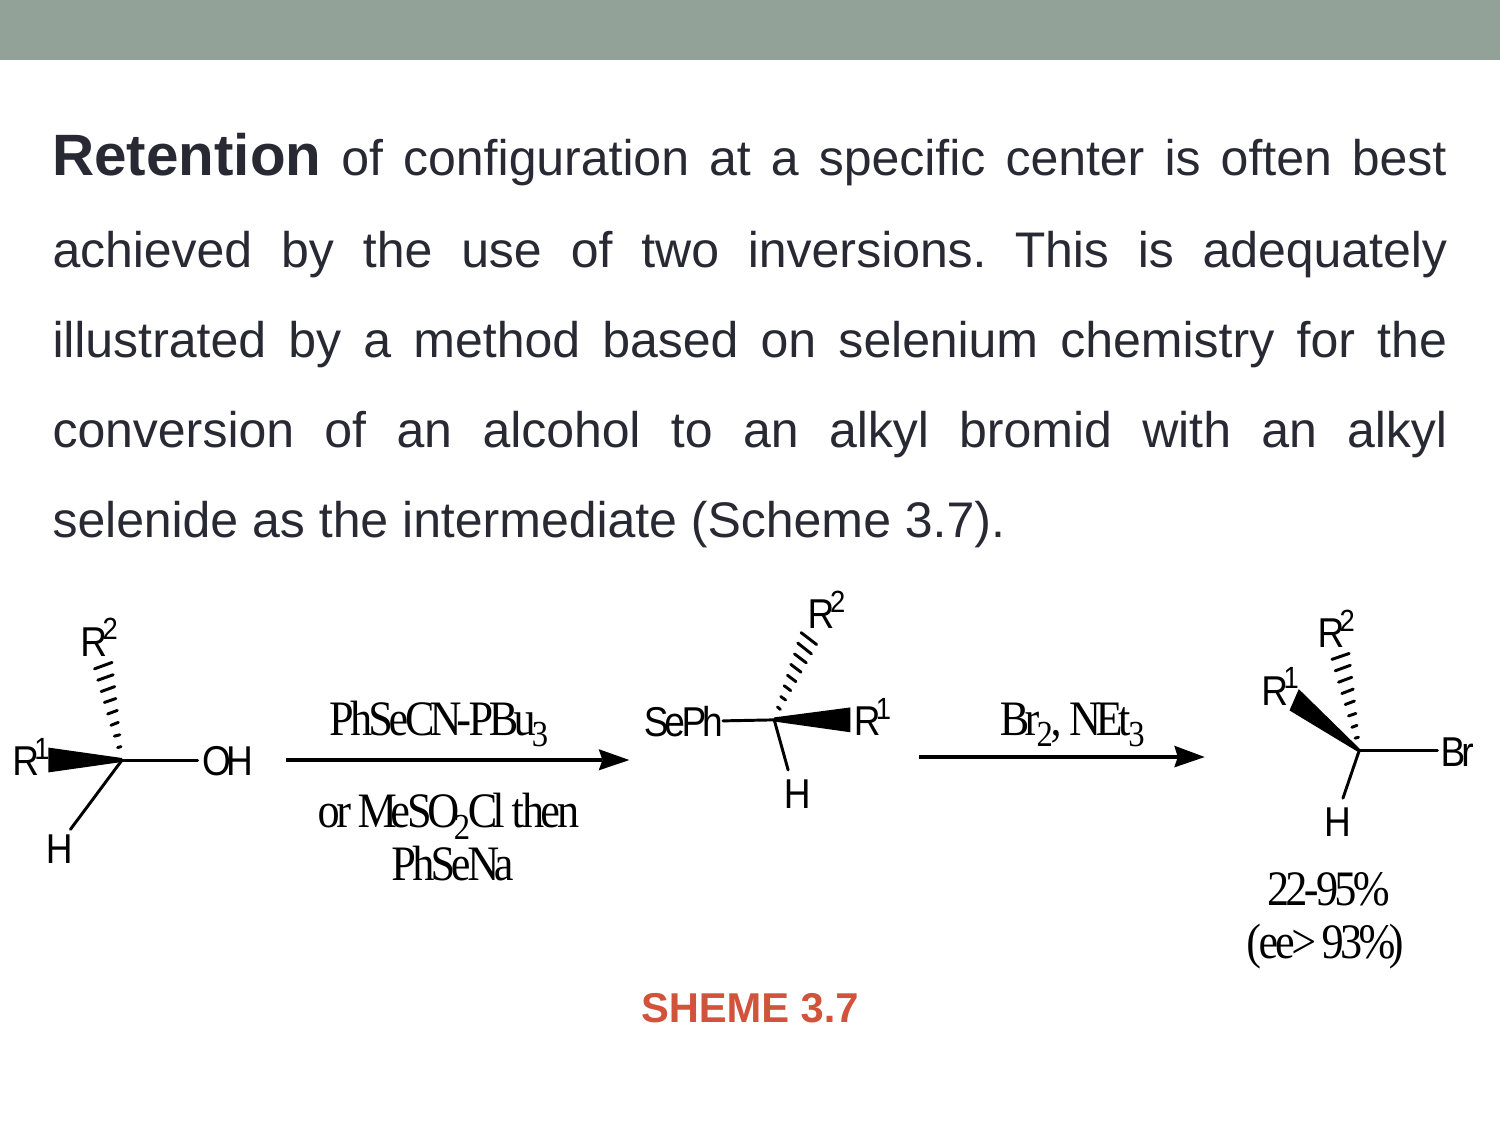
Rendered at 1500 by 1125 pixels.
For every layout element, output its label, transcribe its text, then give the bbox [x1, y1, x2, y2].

list Retention of configuration at a specific center is often best achieved by the use of two inversions. This is adequately illustrated by a method based on selenium chemistry for the conversion of an alcohol to an alkyl bromid with an alkyl selenide as the intermediate (Scheme 3.7). SHEME 3.7 [37, 986, 1463, 1063]
list Retention of configuration at a specific center is often best achieved by the use of two inversions. This is adequately illustrated by a method based on selenium chemistry for the conversion of an alcohol to an alkyl bromid with an alkyl selenide as the intermediate (Scheme 3.7). SHEME 3.7 [37, 75, 1463, 576]
picture [5, 579, 1481, 978]
